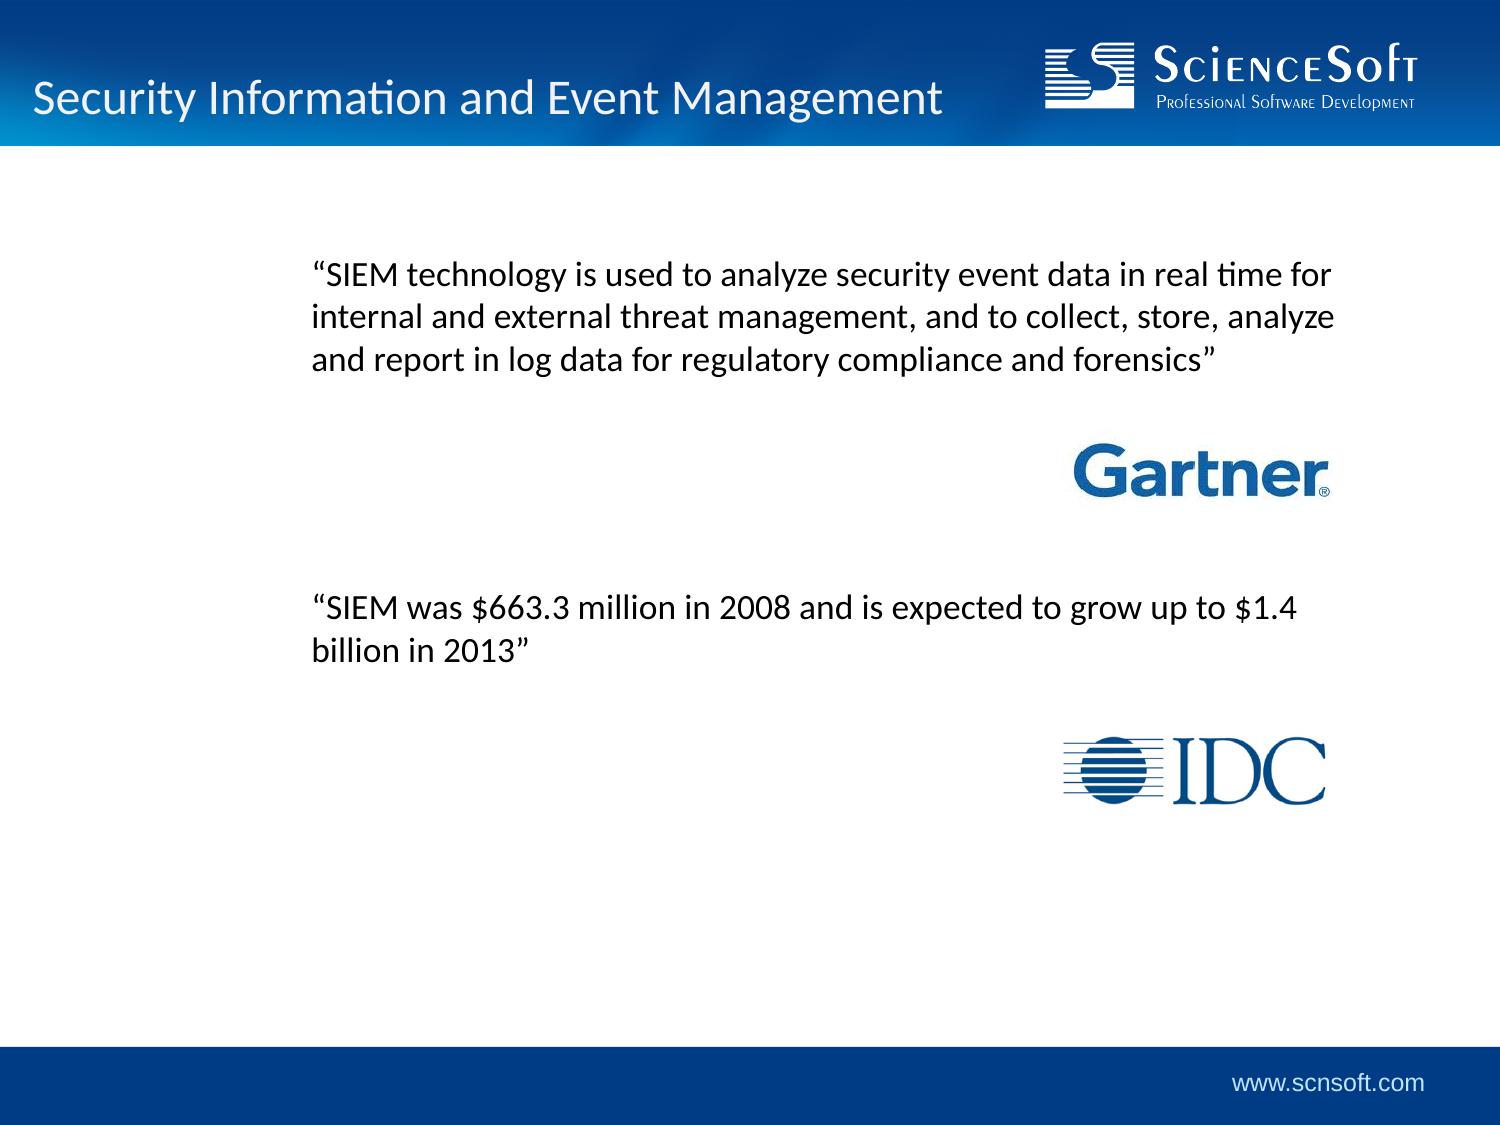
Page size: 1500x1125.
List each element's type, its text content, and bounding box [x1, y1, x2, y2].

picture [1056, 734, 1334, 811]
picture [0, 0, 1500, 146]
picture [1045, 396, 1363, 563]
title Security Information and Event Management [17, 42, 987, 147]
list “SIEM technology is used to analyze security event data in real time for internal and external threat management, and to collect, store, analyze and report in log data for regulatory compliance and forensics” “SIEM was $663.3 million in 2008 and is expected to grow up to $1.4 billion in 2013” [5, 243, 1400, 894]
